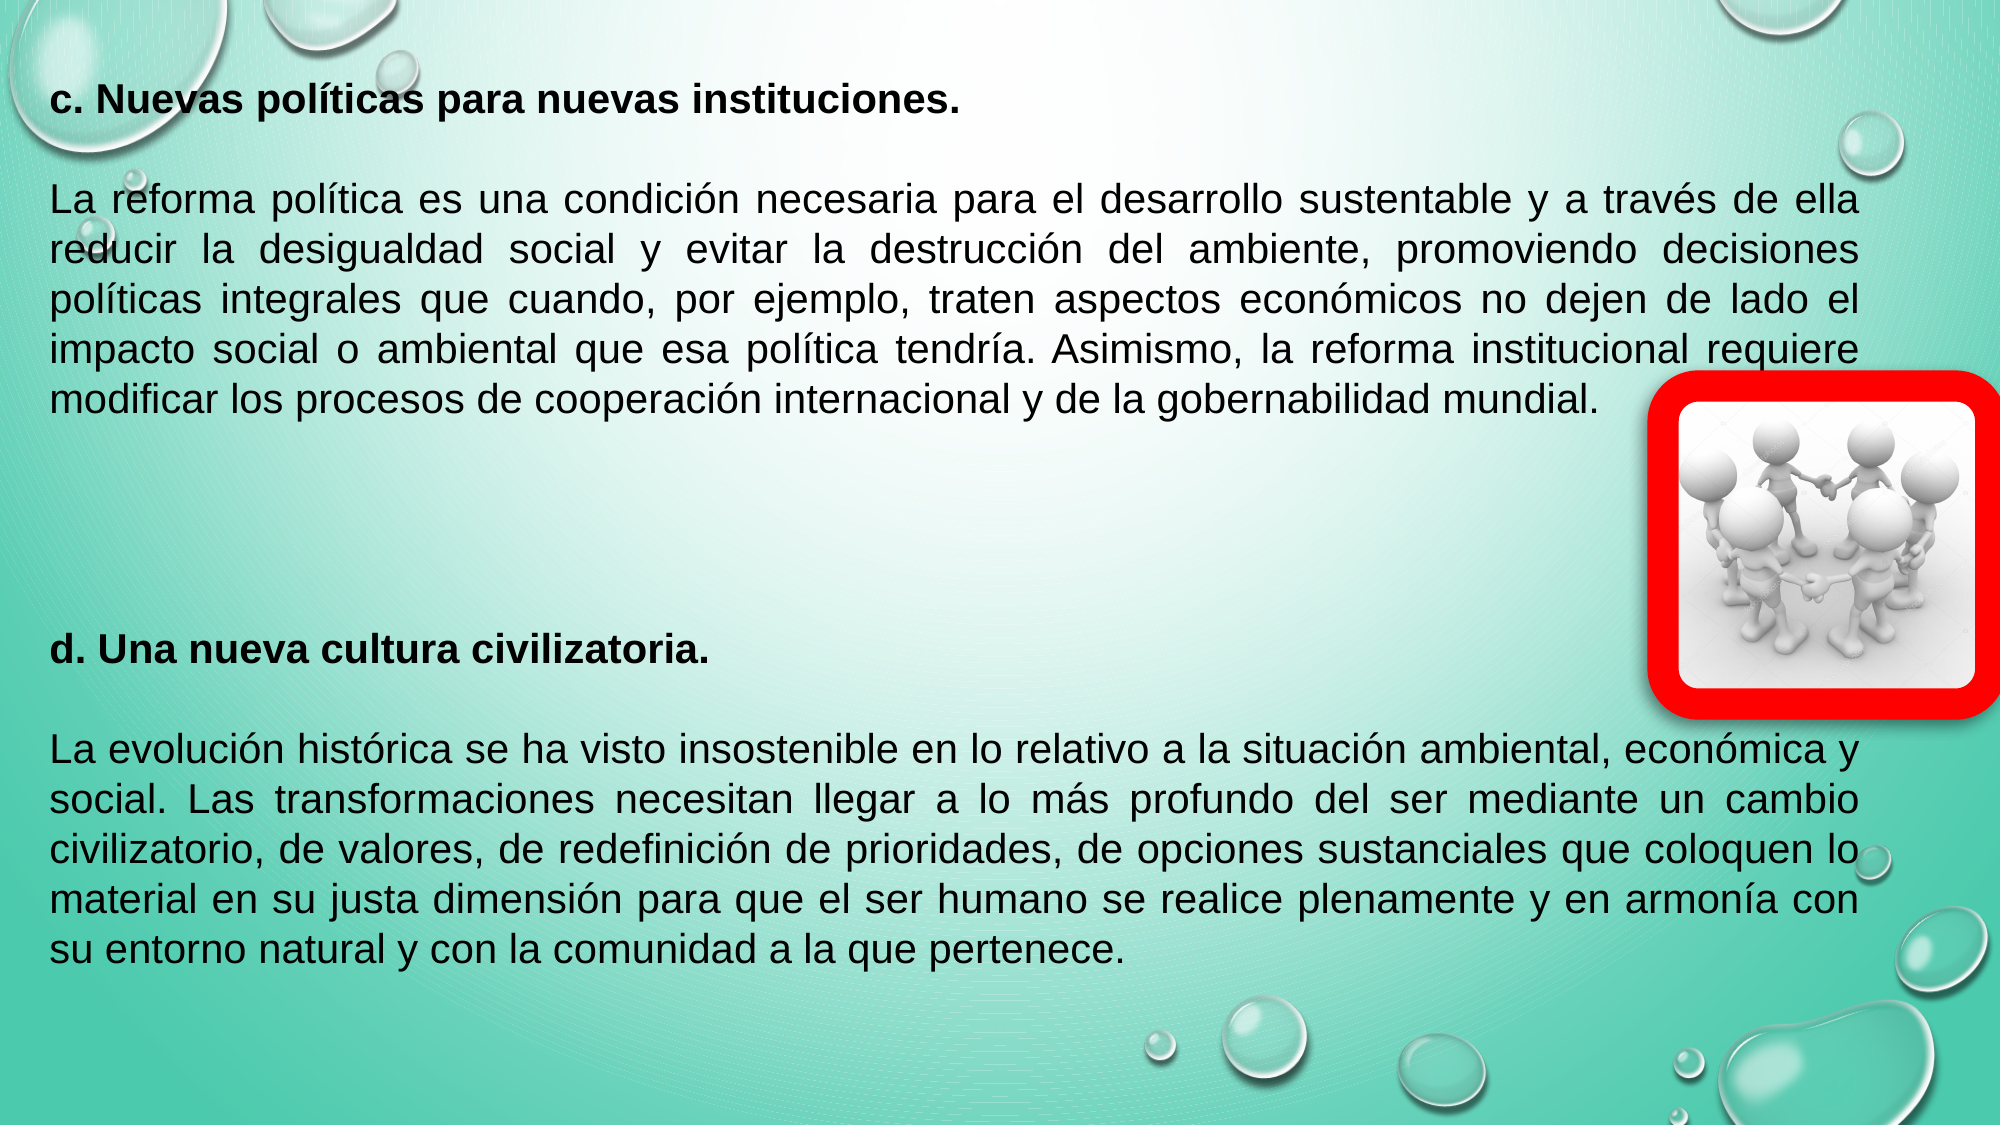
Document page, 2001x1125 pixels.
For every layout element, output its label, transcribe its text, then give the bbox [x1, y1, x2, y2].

picture [1662, 385, 1991, 705]
picture [0, 0, 2000, 1125]
text_box c. Nuevas políticas para nuevas instituciones. La reforma política es una condición necesaria para el desarrollo sustentable y a través de ella reducir la desigualdad social y evitar la destrucción del ambiente, promoviendo decisiones políticas integrales que cuando, por ejemplo, traten aspectos económicos no dejen de lado el impacto social o ambiental que esa política tendría. Asimismo, la reforma institucional requiere modificar los procesos de cooperación internacional y de la gobernabilidad mundial. d. Una nueva cultura civilizatoria. La evolución histórica se ha visto insostenible en lo relativo a la situación ambiental, económica y social. Las transformaciones necesitan llegar a lo más profundo del ser mediante un cambio civilizatorio, de valores, de redefinición de prioridades, de opciones sustanciales que coloquen lo material en su justa dimensión para que el ser humano se realice plenamente y en armonía con su entorno natural y con la comunidad a la que pertenece. [34, 64, 1876, 980]
